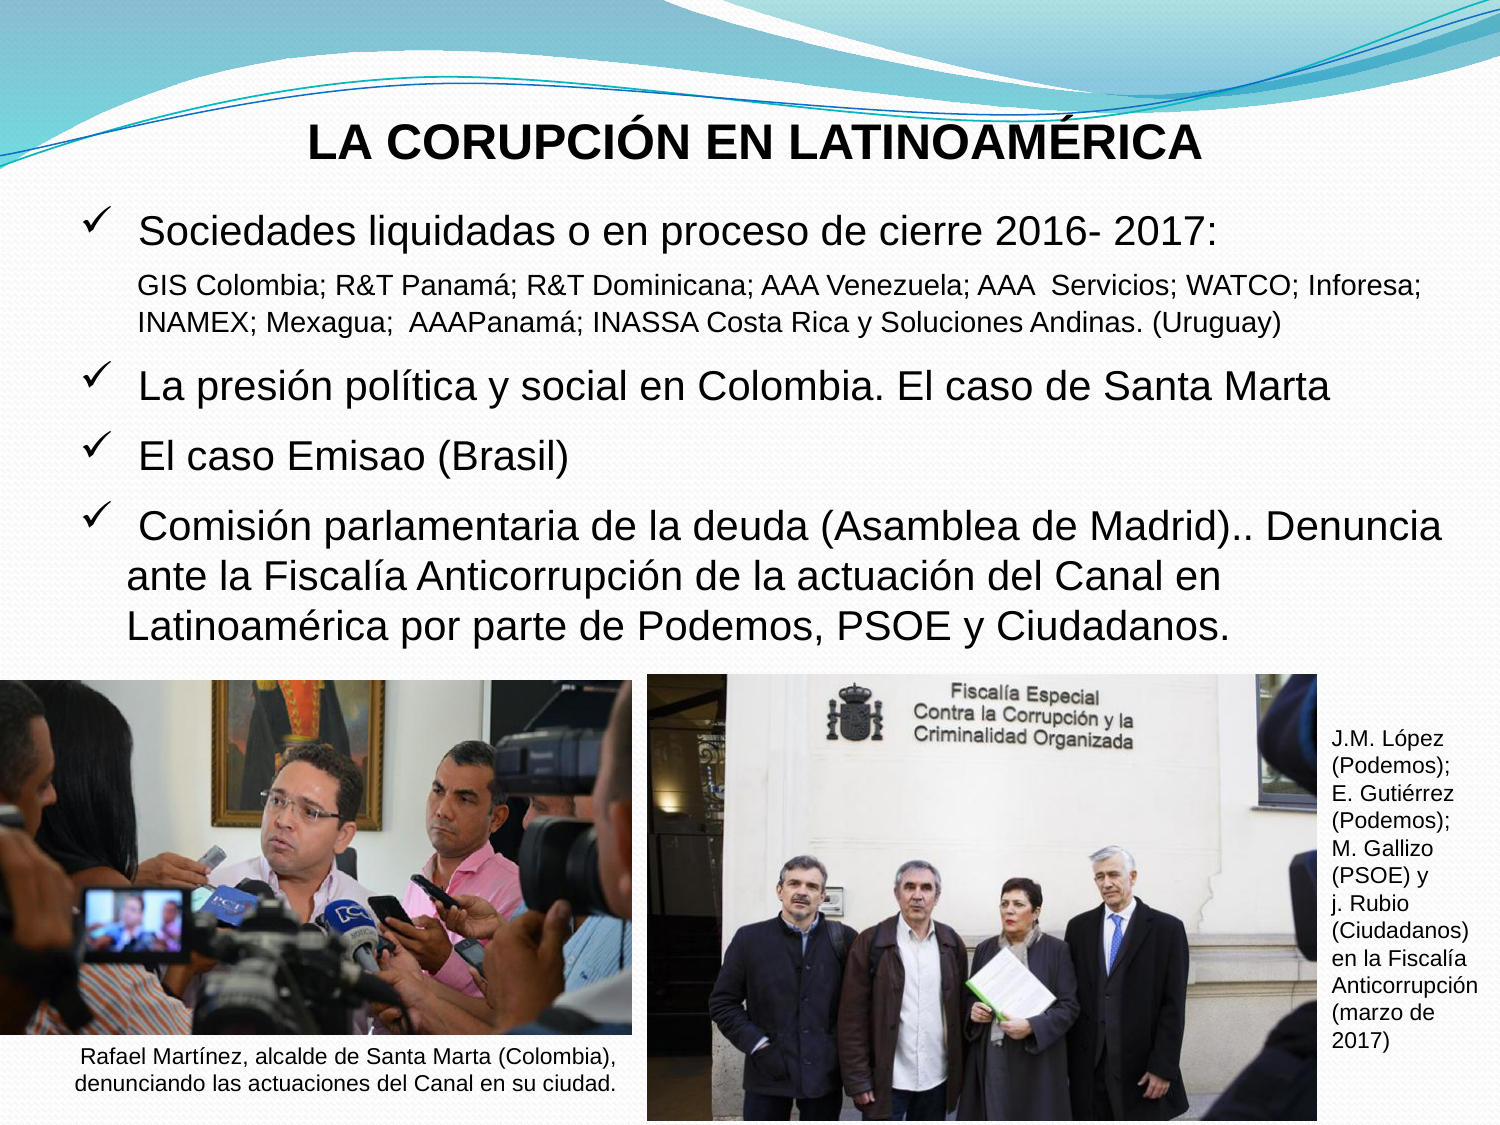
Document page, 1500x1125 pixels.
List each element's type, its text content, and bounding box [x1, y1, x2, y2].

picture [647, 674, 1318, 1121]
text_box Sociedades liquidadas o en proceso de cierre 2016- 2017: GIS Colombia; R&T Panamá; R&T Dominicana; AAA Venezuela; AAA Servicios; WATCO; Inforesa; INAMEX; Mexagua; AAAPanamá; INASSA Costa Rica y Soluciones Andinas. (Uruguay) La presión política y social en Colombia. El caso de Santa Marta El caso Emisao (Brasil) Comisión parlamentaria de la deuda (Asamblea de Madrid).. Denuncia ante la Fiscalía Anticorrupción de la actuación del Canal en Latinoamérica por parte de Podemos, PSOE y Ciudadanos. [64, 196, 1483, 656]
text_box J.M. López (Podemos); E. Gutiérrez (Podemos); M. Gallizo (PSOE) y j. Rubio (Ciudadanos) en la Fiscalía Anticorrupción (marzo de 2017) [1325, 715, 1500, 1061]
picture [0, 679, 633, 1036]
text_box LA CORUPCIÓN EN LATINOAMÉRICA [41, 101, 1471, 177]
text_box Rafael Martínez, alcalde de Santa Marta (Colombia), denunciando las actuaciones del Canal en su ciudad. [0, 1046, 632, 1104]
